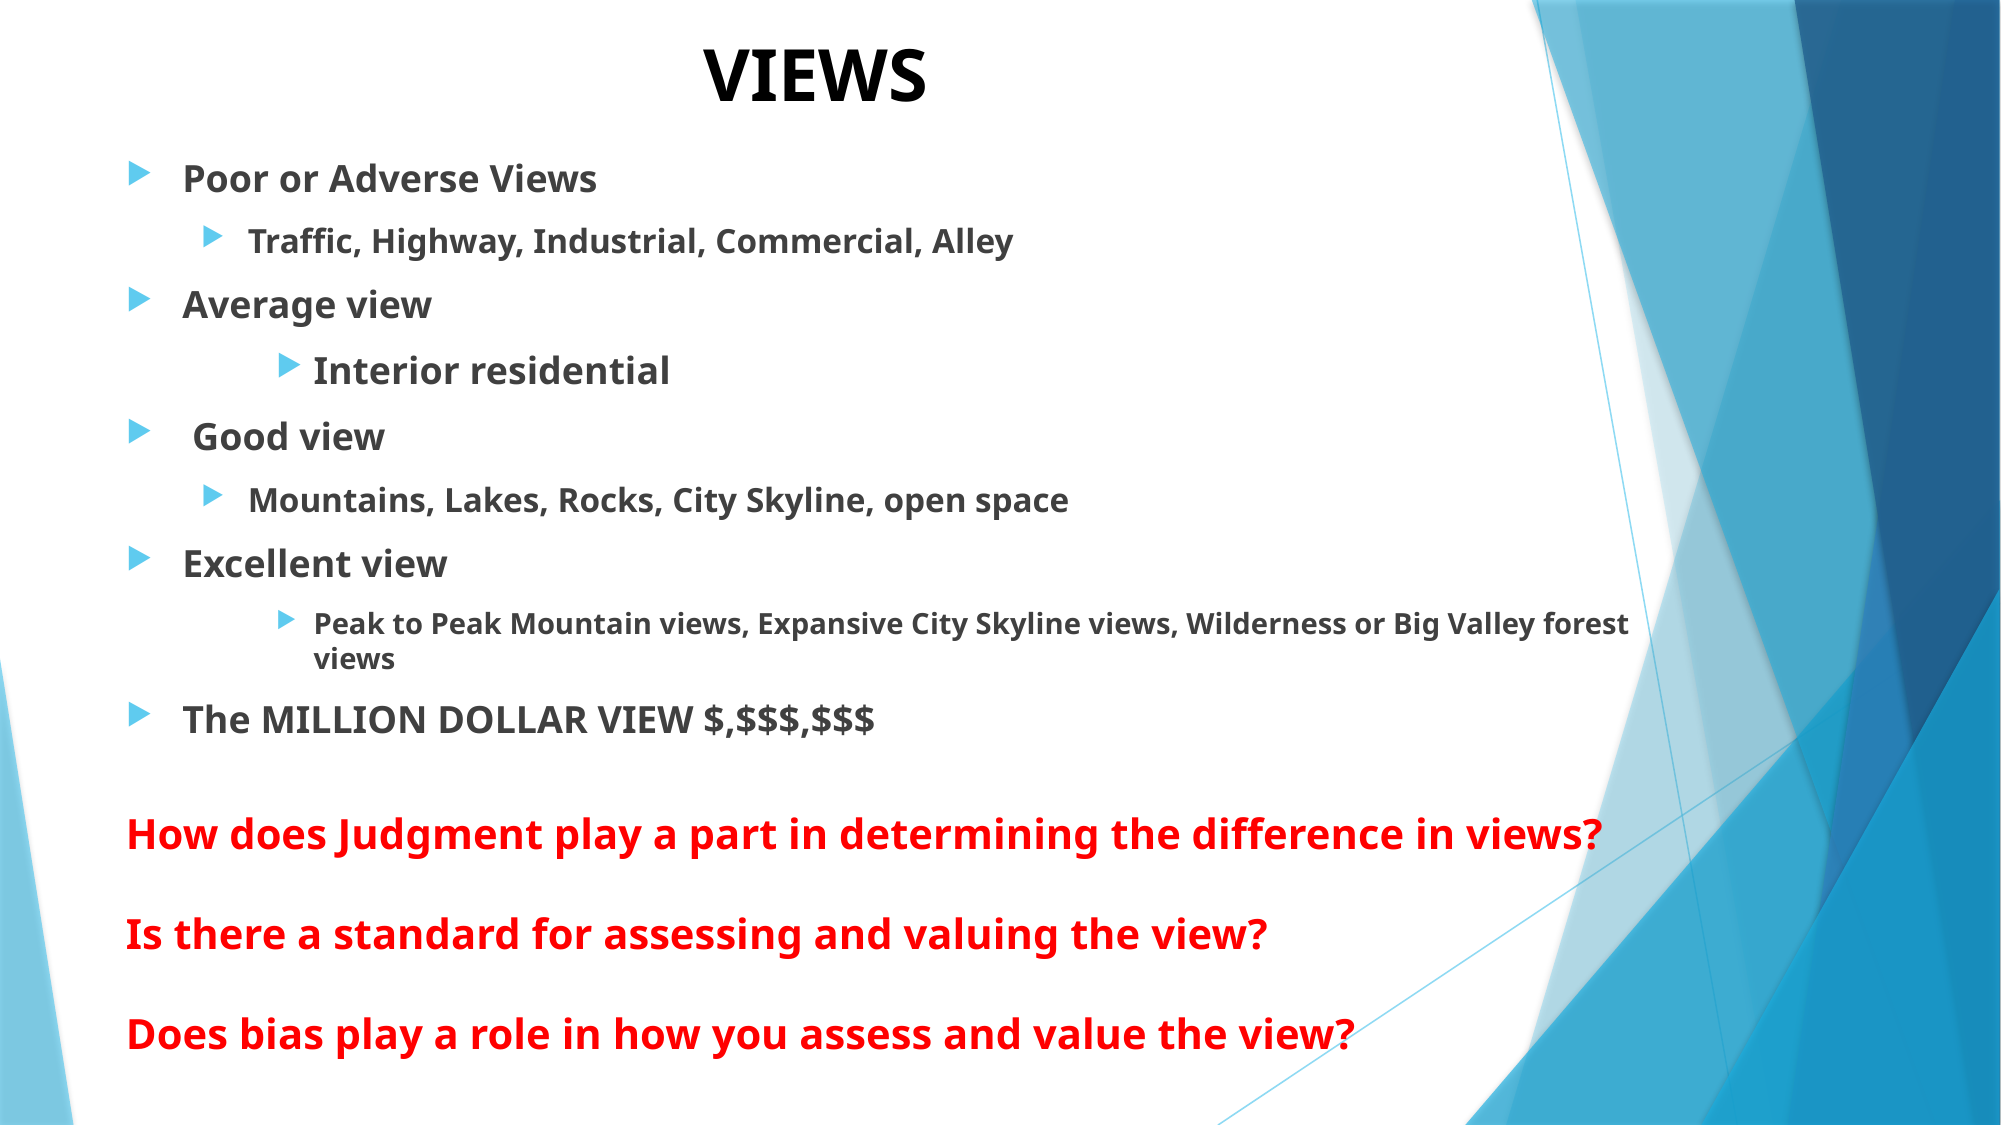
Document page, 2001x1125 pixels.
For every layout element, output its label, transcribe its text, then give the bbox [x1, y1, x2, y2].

list Poor or Adverse Views Traffic, Highway, Industrial, Commercial, Alley Average view Interior residential Good view Mountains, Lakes, Rocks, City Skyline, open space Excellent view Peak to Peak Mountain views, Expansive City Skyline views, Wilderness or Big Valley forest views The MILLION DOLLAR VIEW $,$$$,$$$ [111, 147, 1662, 727]
text_box How does Judgment play a part in determining the difference in views? Is there a standard for assessing and valuing the view? Does bias play a role in how you assess and value the view? [111, 800, 1662, 1110]
title VIEWS [111, 22, 1522, 124]
